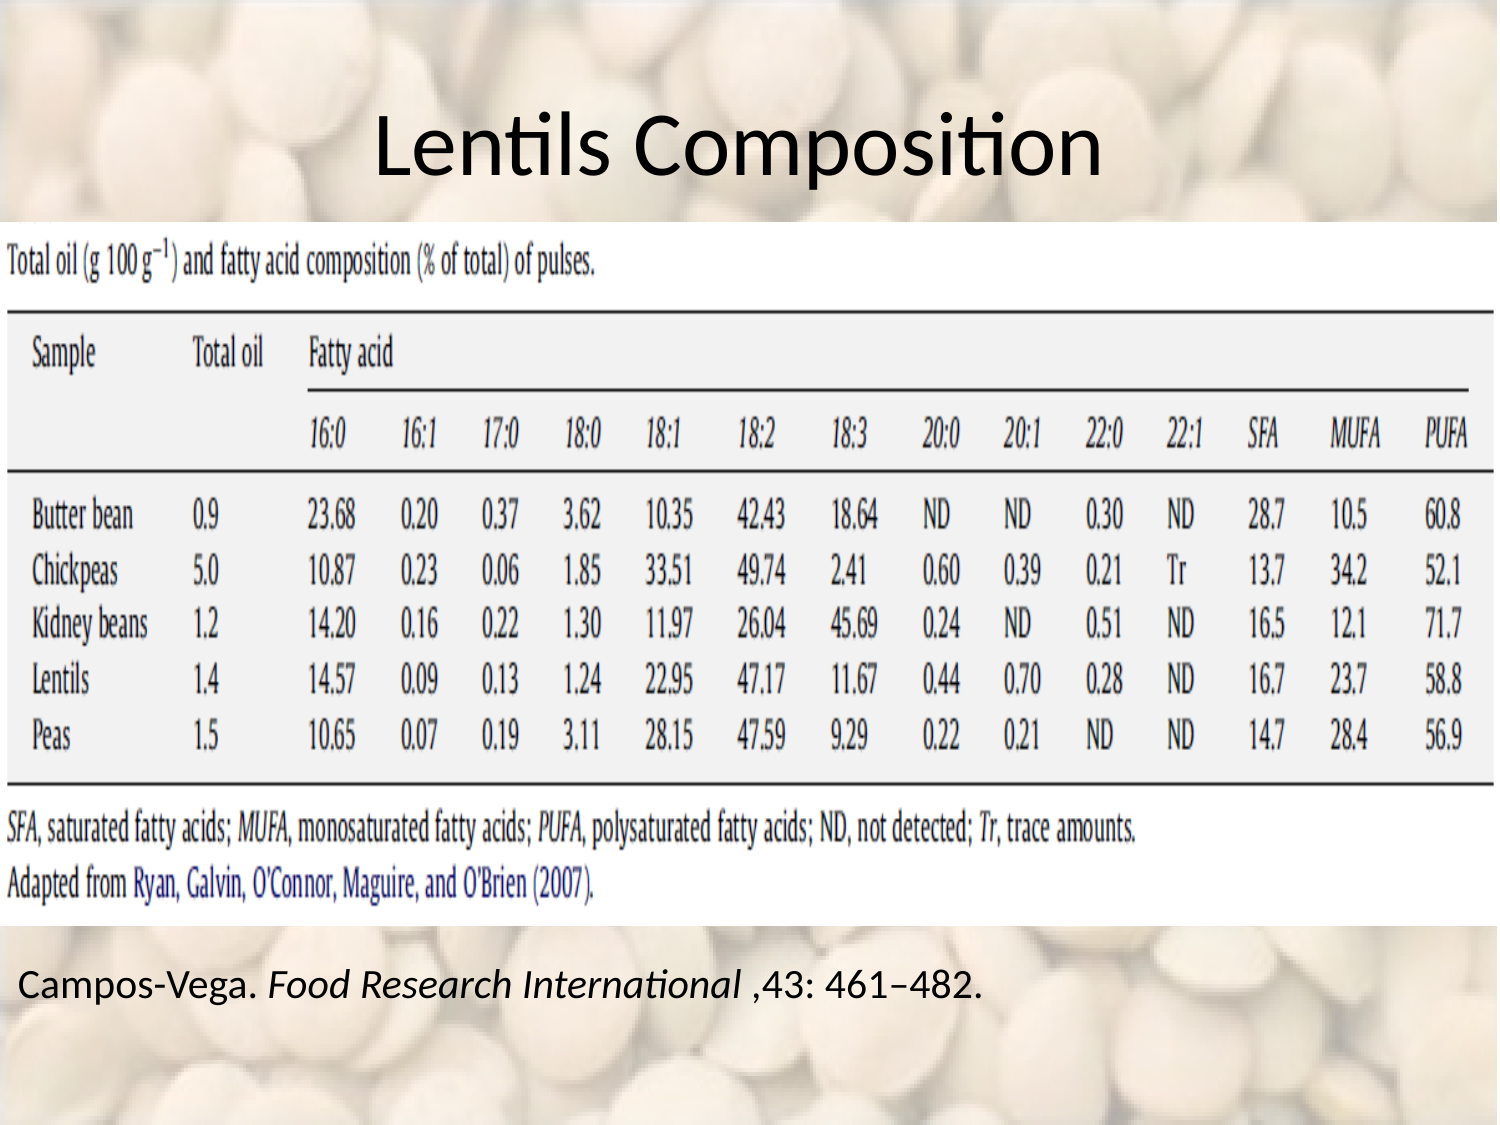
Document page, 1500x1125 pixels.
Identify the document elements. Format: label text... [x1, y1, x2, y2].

text_box Campos-Vega. Food Research International ,43: 461–482. [3, 949, 999, 1014]
title Lentils Composition [75, 45, 1425, 220]
picture [0, 222, 1500, 926]
